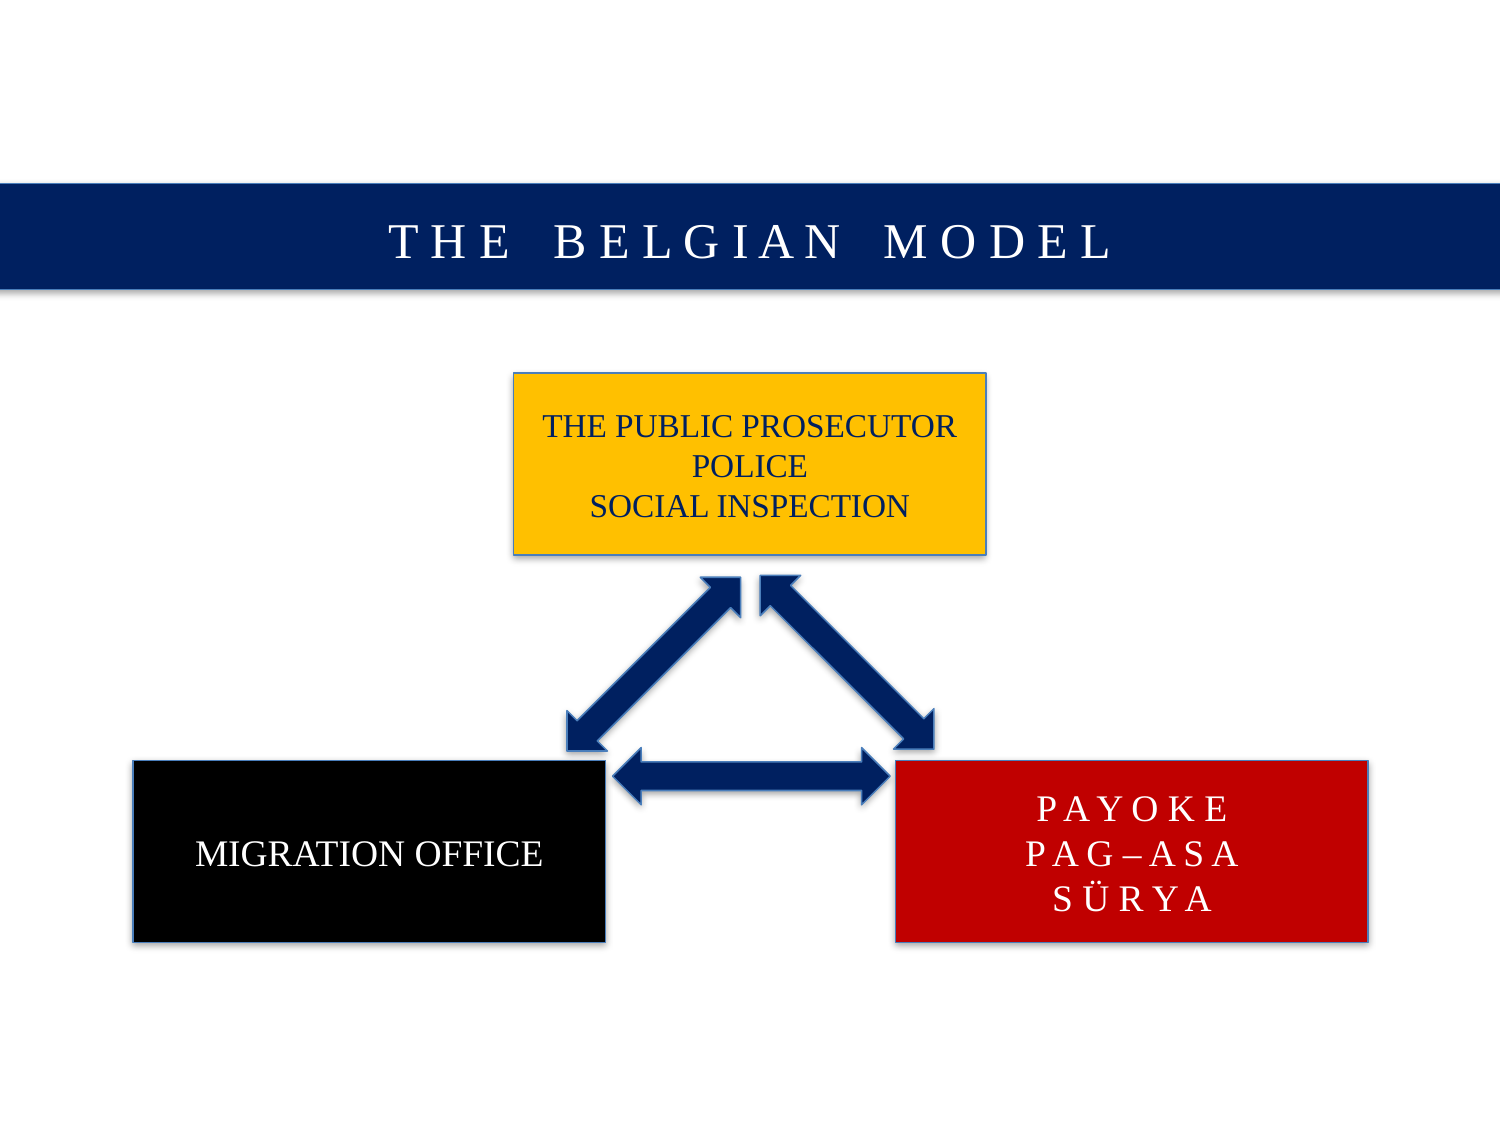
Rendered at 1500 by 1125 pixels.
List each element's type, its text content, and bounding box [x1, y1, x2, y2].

text_box T H E B E L G I A N M O D E L [74, 192, 1425, 278]
text_box [0, 183, 1500, 290]
text_box THE PUBLIC PROSECUTOR POLICE SOCIAL INSPECTION [513, 372, 987, 556]
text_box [530, 539, 891, 806]
text_box P A Y O K E P A G – A S A S Ü R Y A [895, 760, 1369, 943]
text_box MIGRATION OFFICE [132, 760, 606, 943]
